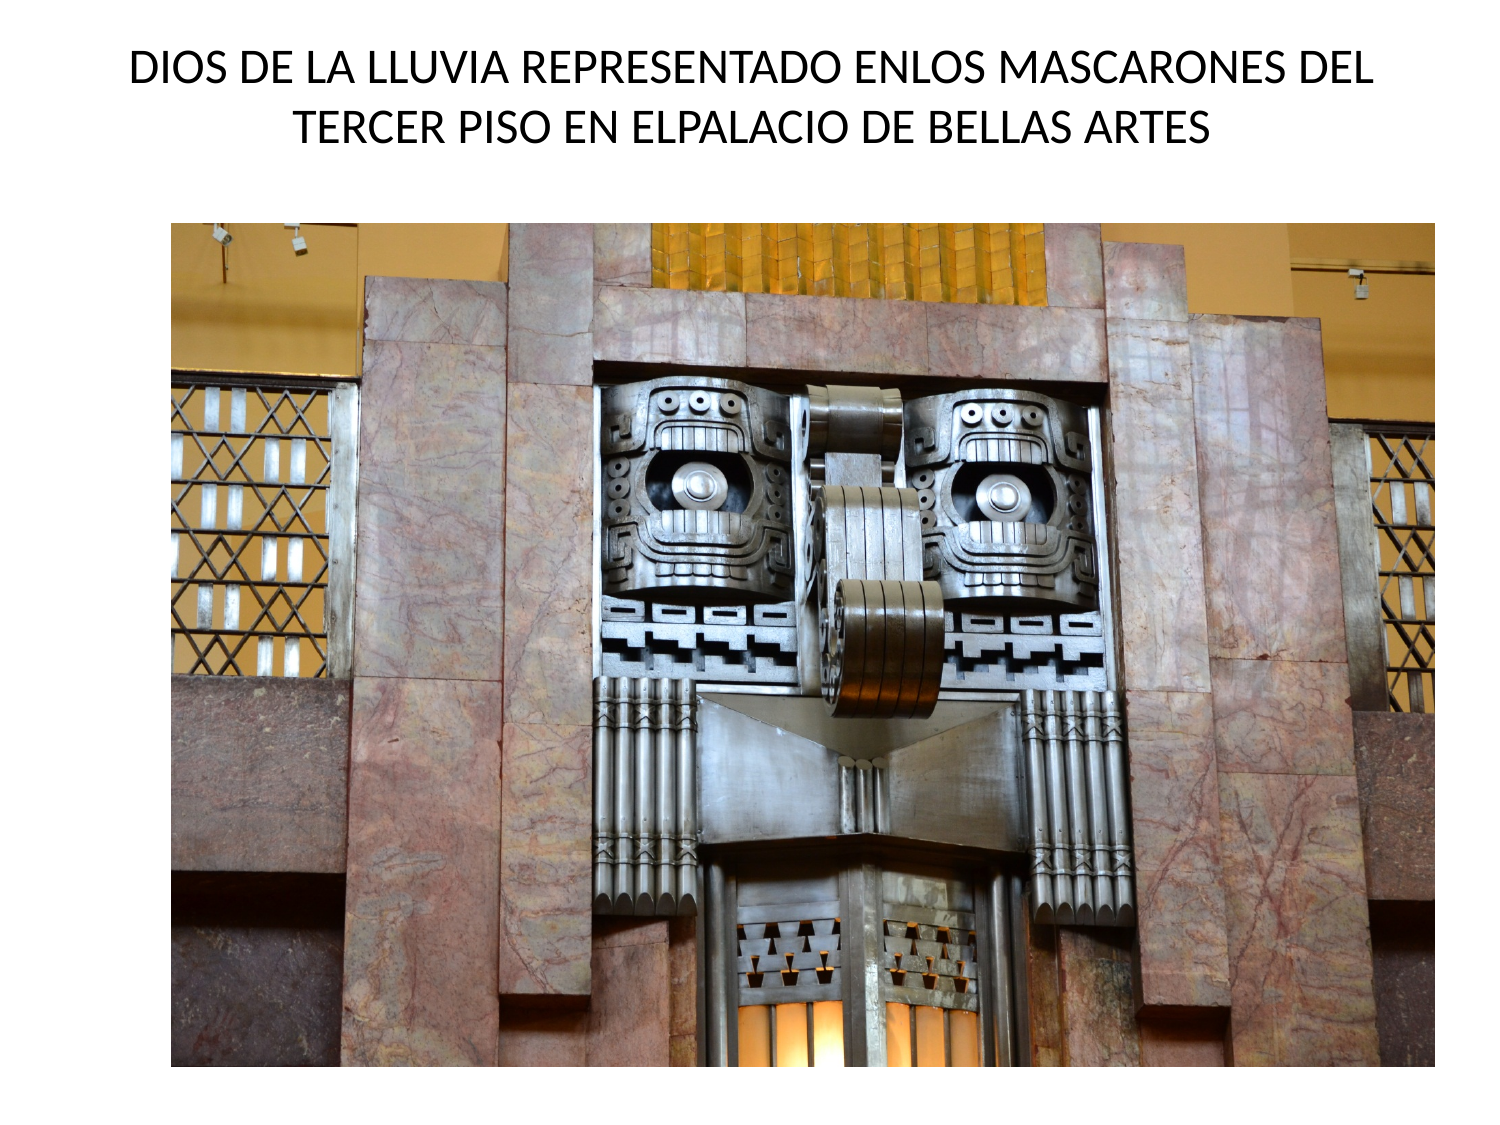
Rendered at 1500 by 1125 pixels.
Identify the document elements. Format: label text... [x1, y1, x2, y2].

picture [170, 223, 1436, 1067]
title DIOS DE LA LLUVIA REPRESENTADO ENLOS MASCARONES DEL TERCER PISO EN ELPALACIO DE BELLAS ARTES [76, 0, 1427, 188]
